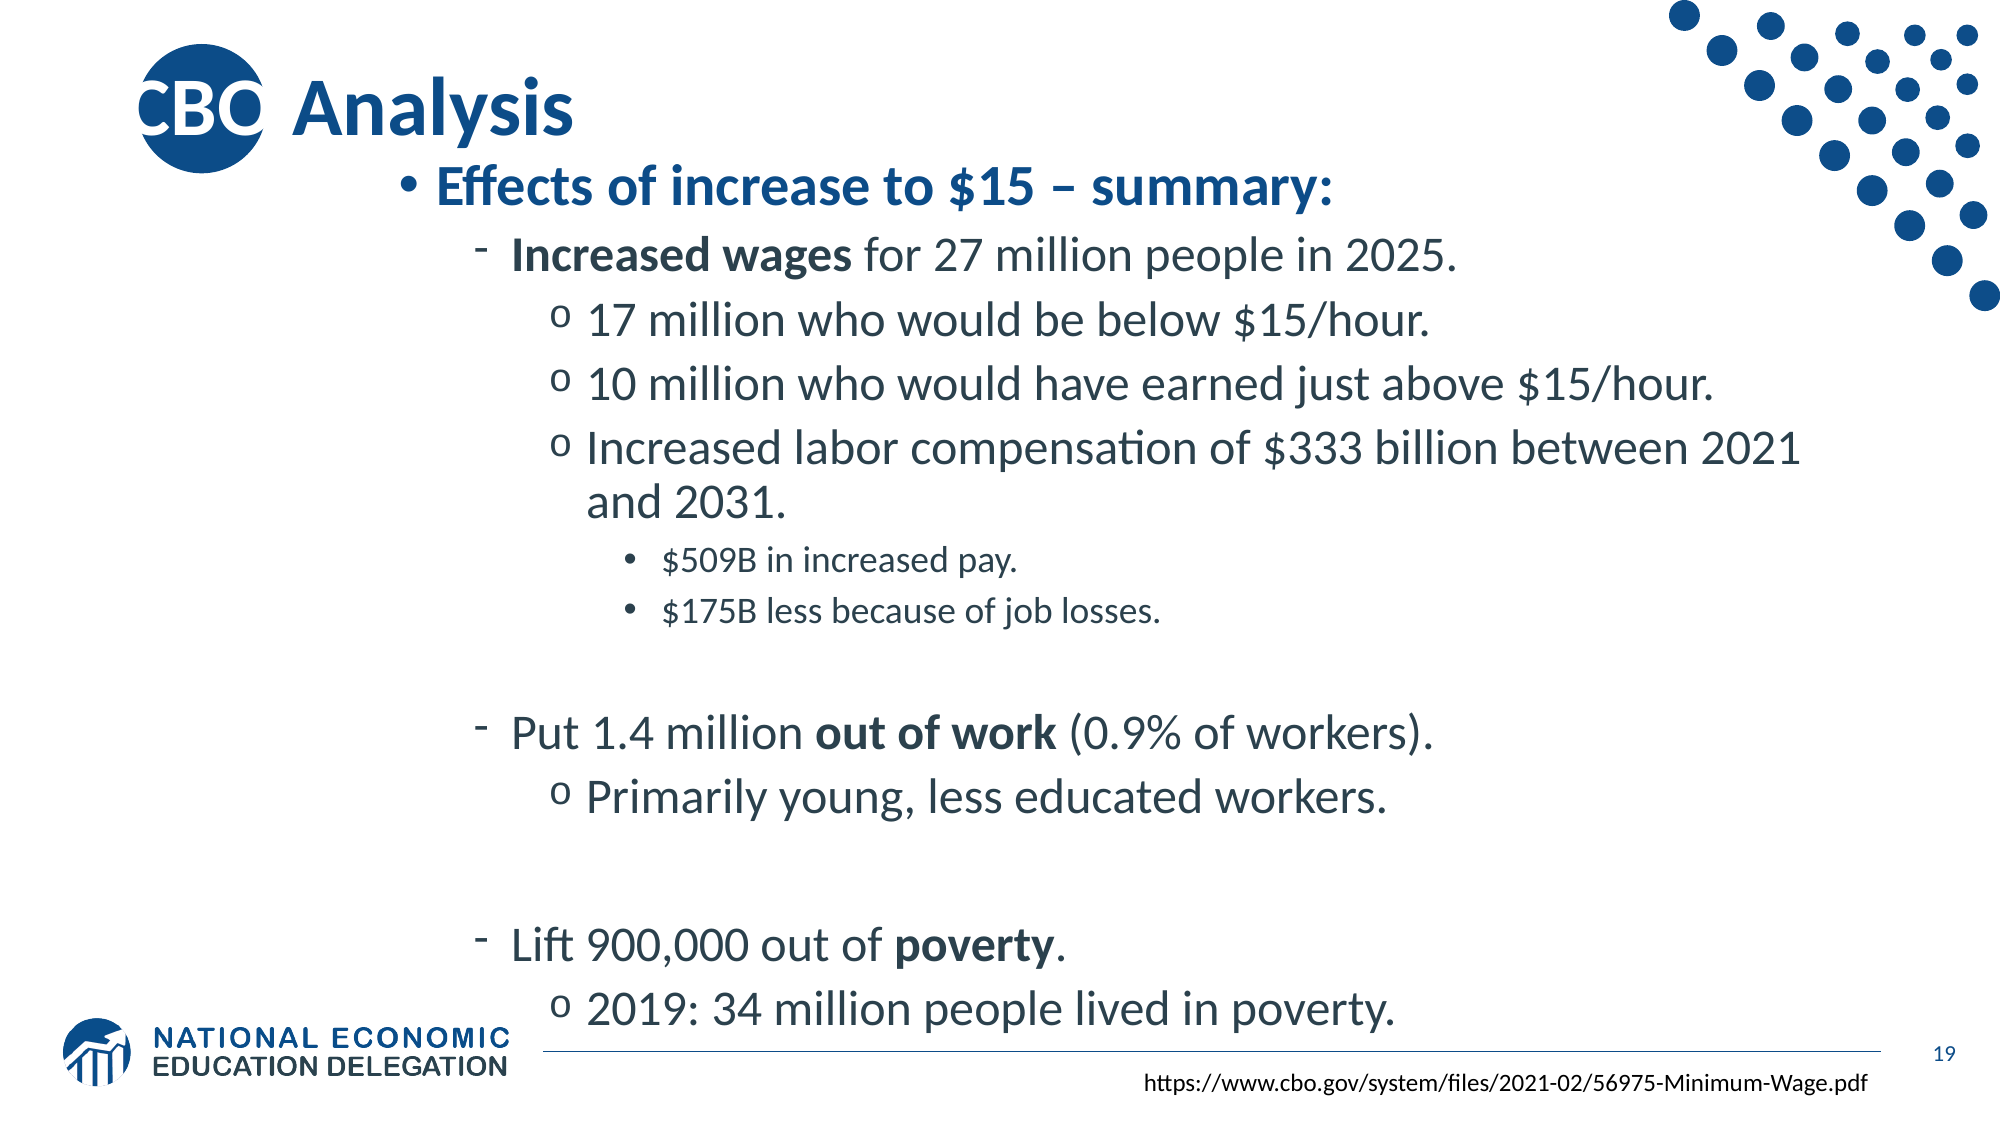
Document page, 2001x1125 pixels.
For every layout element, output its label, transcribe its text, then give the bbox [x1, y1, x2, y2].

title CBO Analysis [111, 0, 1837, 218]
picture [55, 1013, 520, 1091]
list Effects of increase to $15 – summary: Increased wages for 27 million people in 2025. 17 million who would be below $15/hour. 10 million who would have earned just above $15/hour. Increased labor compensation of $333 billion between 2021 and 2031. $509B in increased pay. $175B less because of job losses. Put 1.4 million out of work (0.9% of workers). Primarily young, less educated workers. Lift 900,000 out of poverty. 2019: 34 million people lived in poverty. [383, 140, 1889, 1052]
slide_number 19 [1521, 1022, 1972, 1082]
text_box https://www.cbo.gov/system/files/2021-02/56975-Minimum-Wage.pdf [1128, 1059, 1885, 1104]
